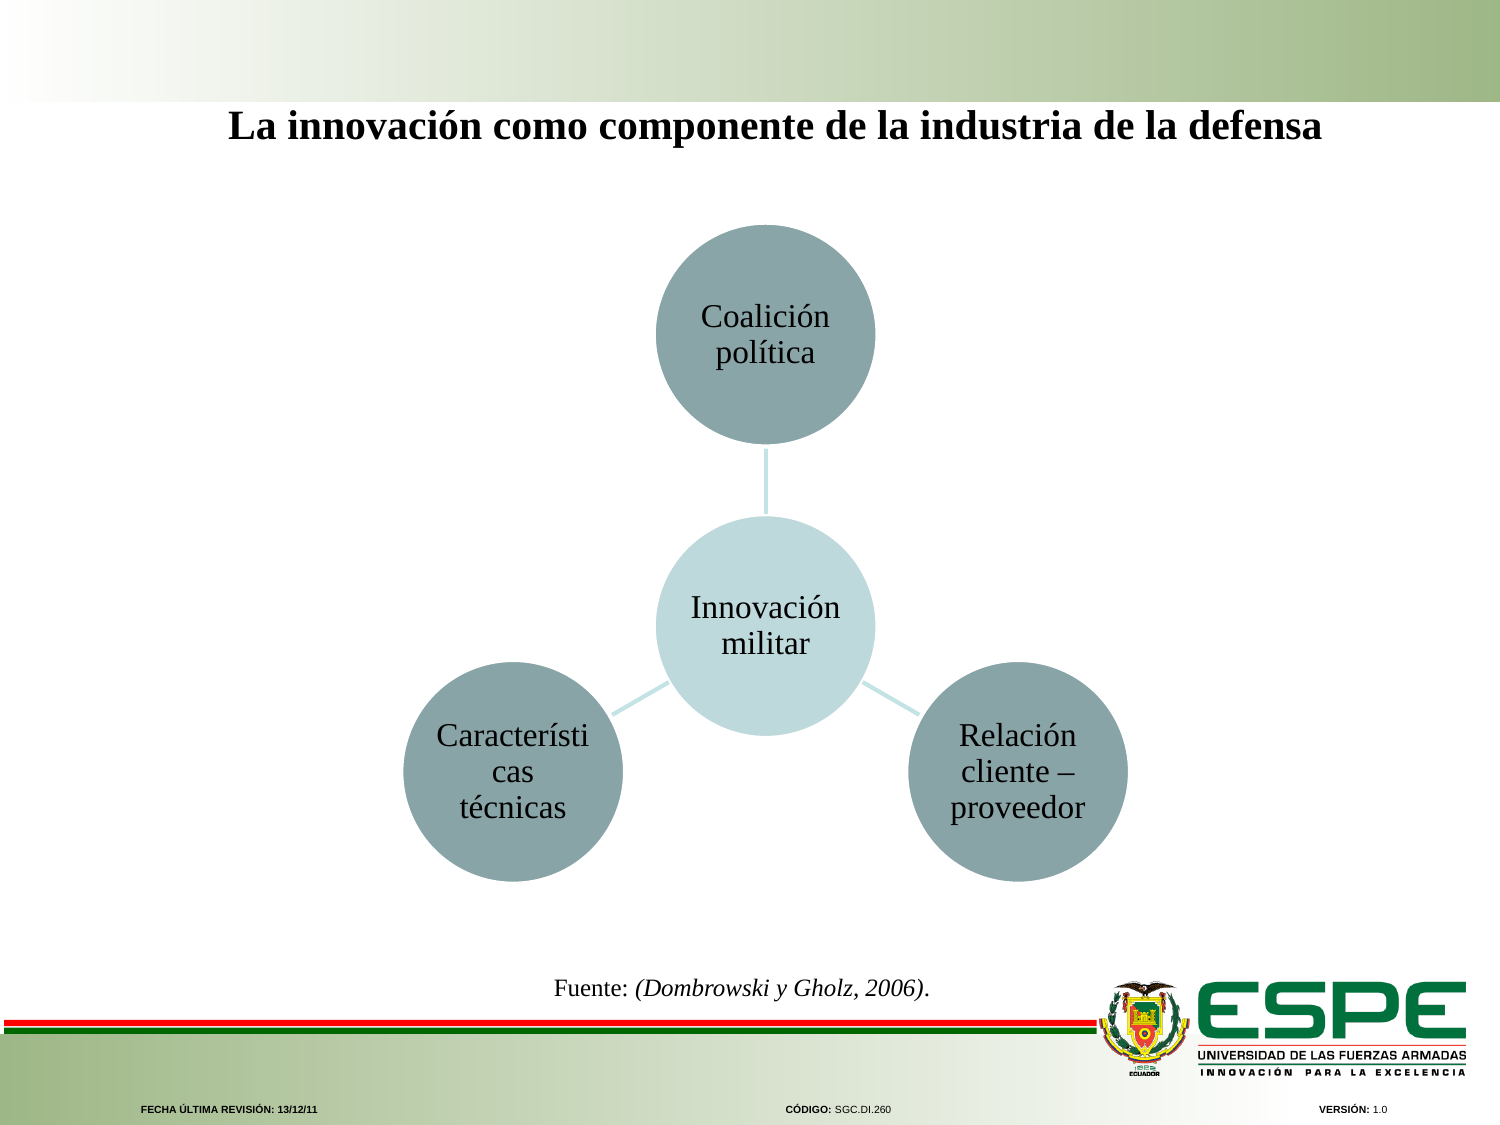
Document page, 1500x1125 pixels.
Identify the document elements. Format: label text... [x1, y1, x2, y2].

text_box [265, 219, 1266, 887]
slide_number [63, 1091, 396, 1125]
picture [1099, 981, 1466, 1076]
text_box La innovación como componente de la industria de la defensa [213, 90, 1339, 155]
footer CÓDIGO: SGC.DI.260 [719, 1092, 958, 1125]
text_box Fuente: (Dombrowski y Gholz, 2006). [538, 964, 952, 1009]
slide_number VERSIÓN: 1.0 [1281, 1092, 1425, 1125]
